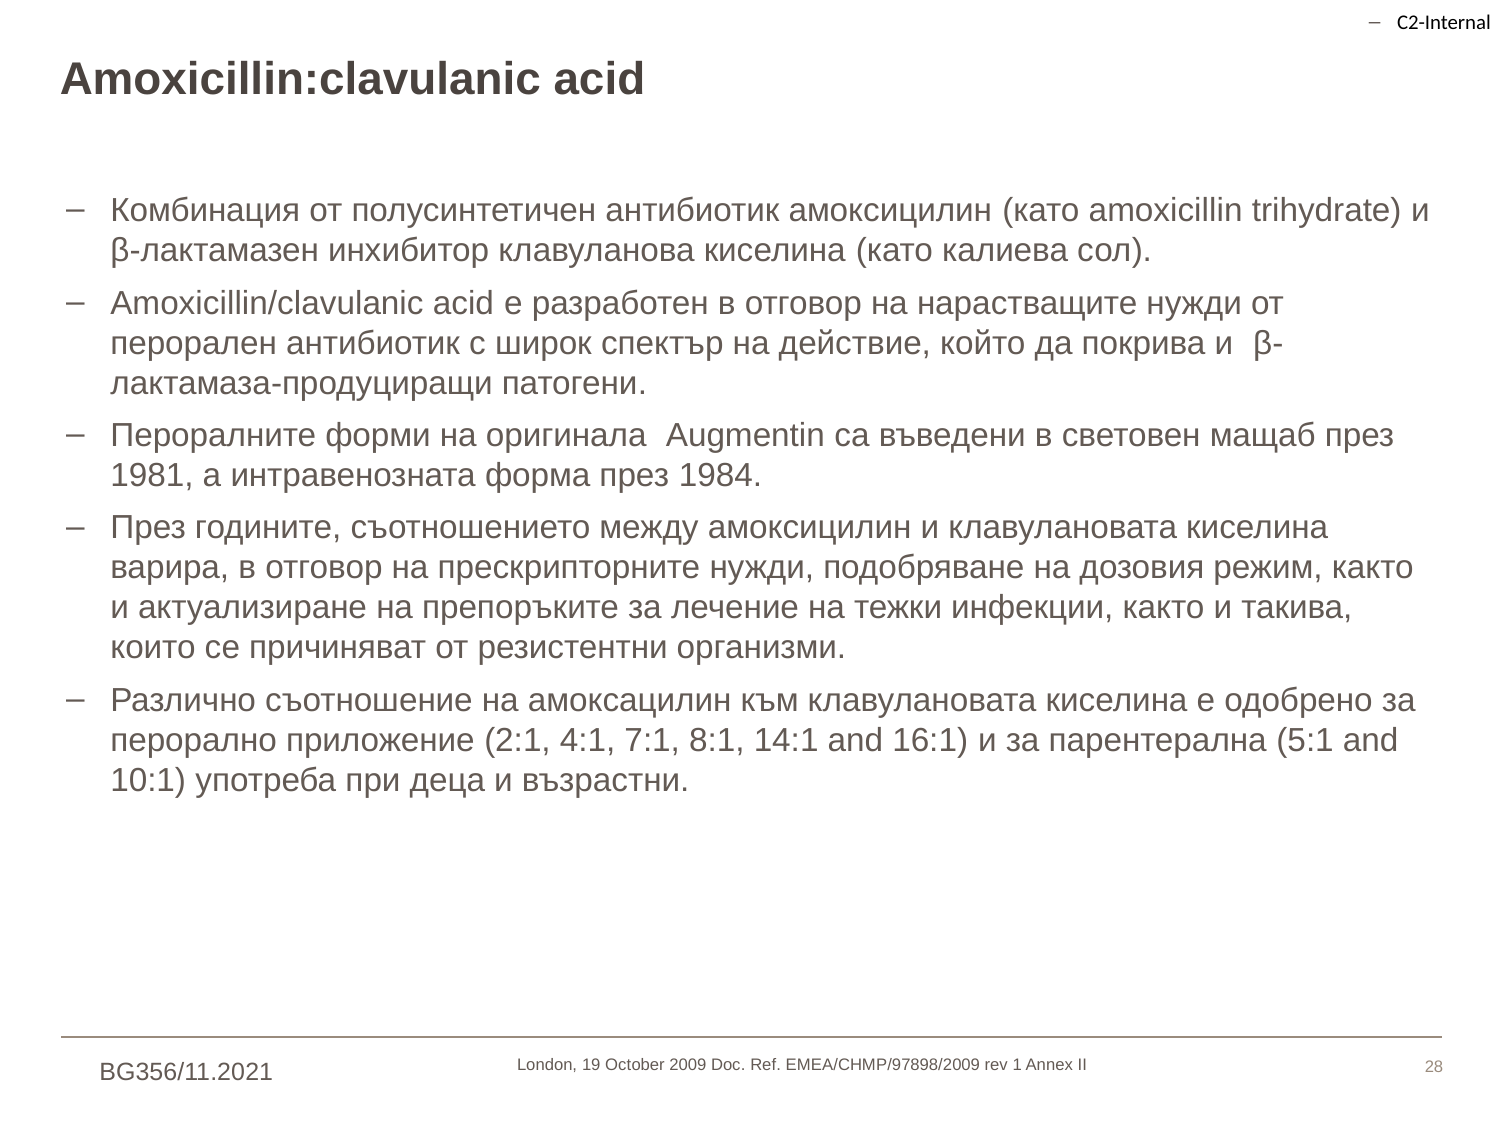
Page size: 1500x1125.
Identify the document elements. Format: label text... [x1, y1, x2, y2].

slide_number 28 [1307, 1056, 1444, 1116]
text_box London, 19 October 2009 Doc. Ref. EMEA/CHMP/97898/2009 rev 1 Annex II [502, 1046, 1108, 1082]
text_box BG356/11.2021 [84, 1048, 289, 1093]
list Комбинация от полусинтетичен антибиотик амоксицилин (като amoxicillin trihydrate) и β-лактамазен инхибитор клавуланова киселина (като калиева сол). Amoxicillin/clavulanic acid е разработен в отговор на нарастващите нужди от перорален антибиотик с широк спектър на действие, който да покрива и β-лактамаза-продуциращи патогени. Пероралните форми на оригинала Augmentin са въведени в световен мащаб през 1981, а интравенозната форма през 1984. През годините, съотношението между амоксицилин и клавулановата киселина варира, в отговор на прескрипторните нужди, подобряване на дозовия режим, както и актуализиране на препоръките за лечение на тежки инфекции, както и такива, които се причиняват от резистентни организми. Различно съотношение на амоксацилин към клавулановата киселина е одобрено за перорално приложение (2:1, 4:1, 7:1, 8:1, 14:1 and 16:1) и за парентерална (5:1 and 10:1) употреба при деца и възрастни. [66, 188, 1436, 968]
title Amoxicillin:clavulanic acid [59, 48, 1303, 104]
